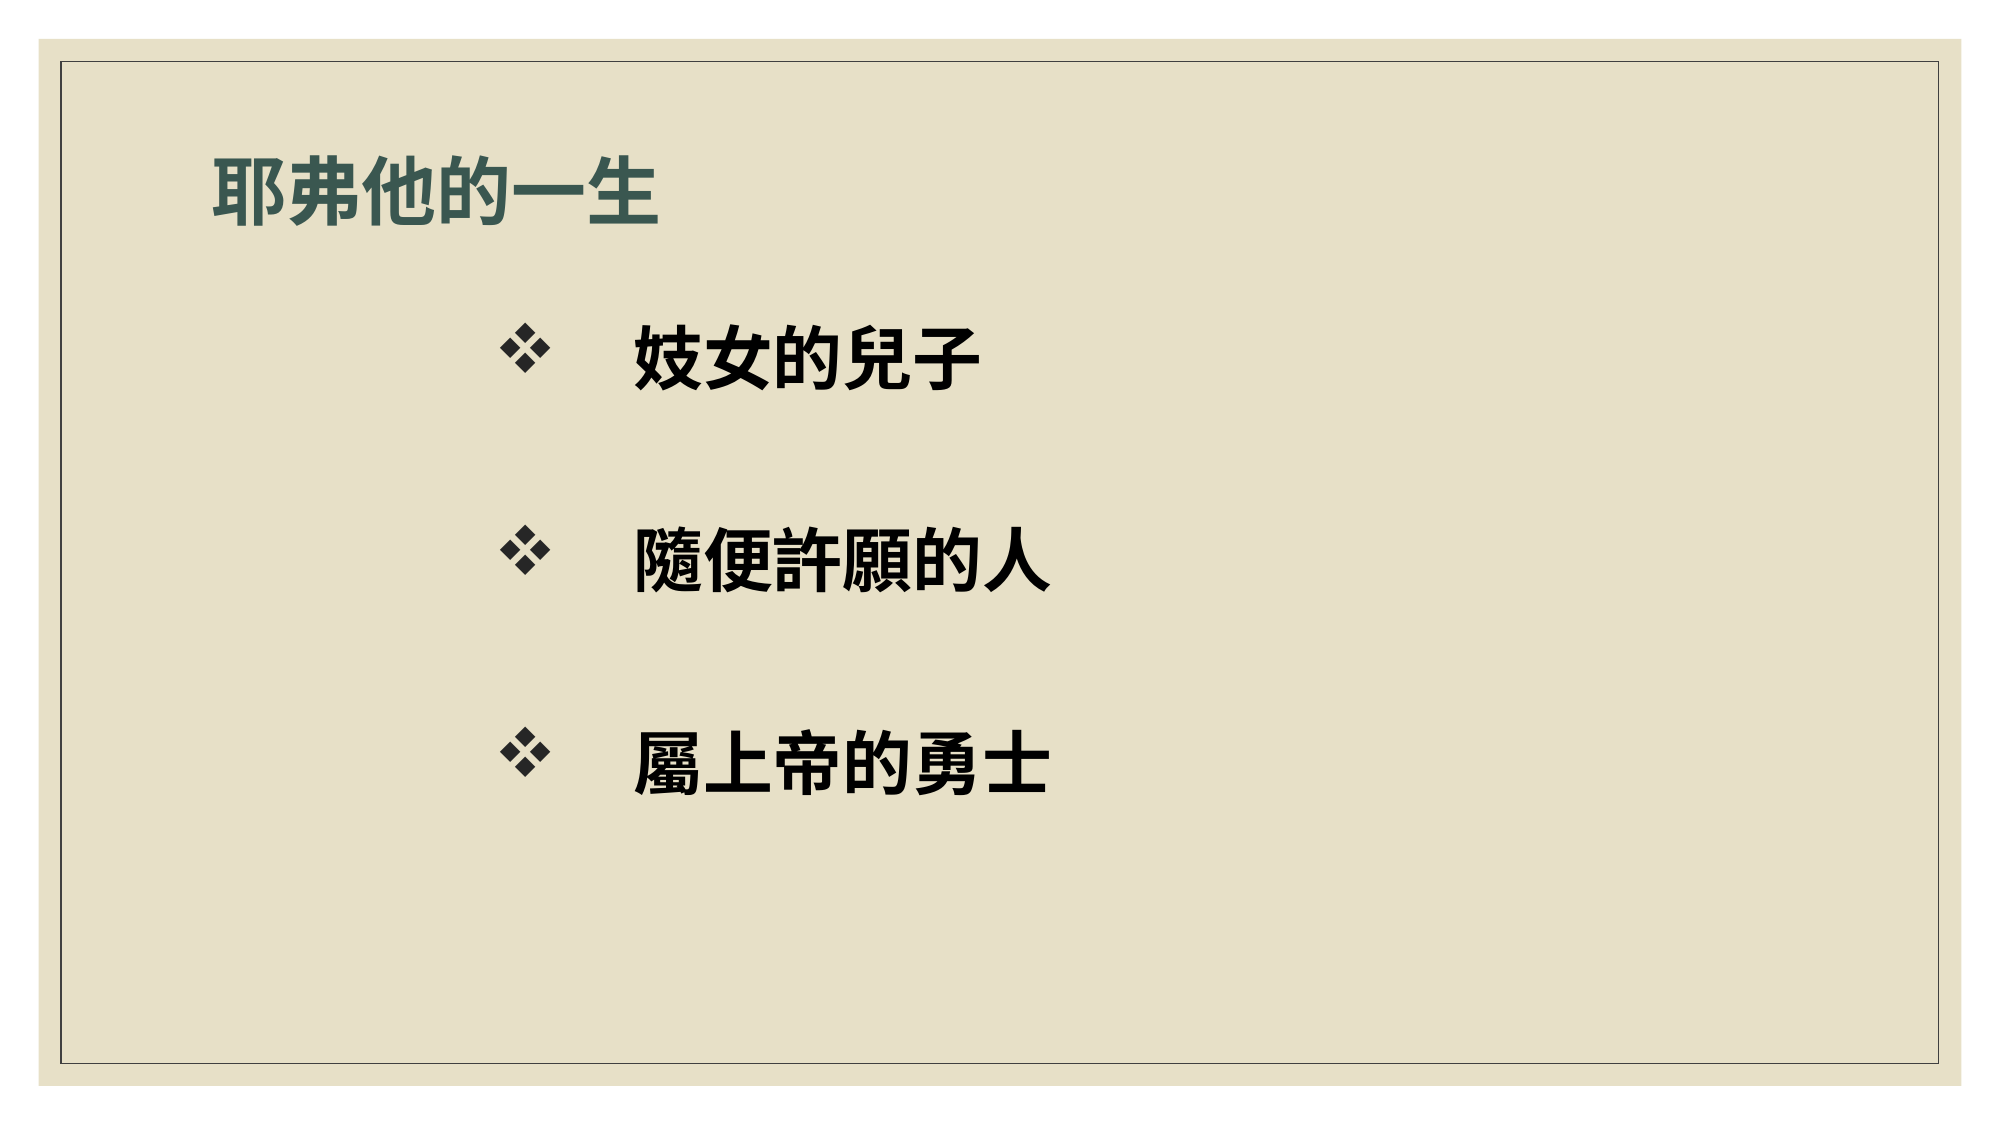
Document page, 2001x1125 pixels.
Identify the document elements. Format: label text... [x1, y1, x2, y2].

title 耶弗他的一生 [196, 105, 1825, 286]
list 妓女的兒子 隨便許願的人 屬上帝的勇士 [461, 307, 1642, 813]
